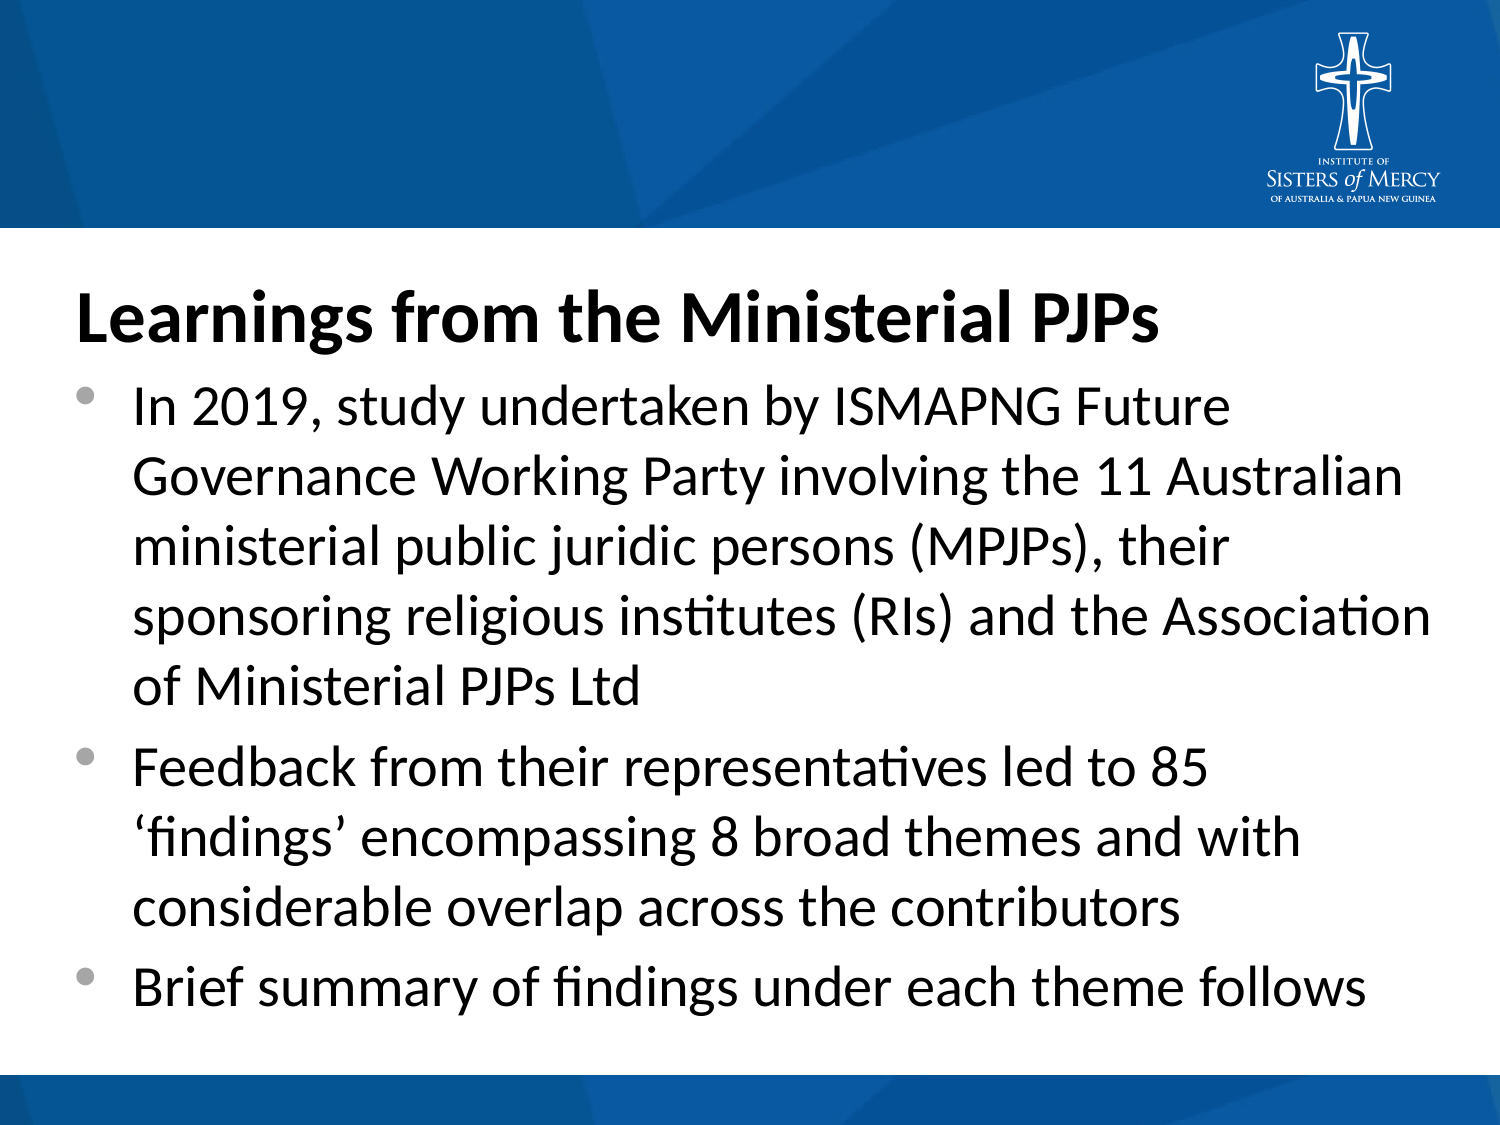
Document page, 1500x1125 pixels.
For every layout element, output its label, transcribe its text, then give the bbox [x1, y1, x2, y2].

picture [0, 0, 1500, 229]
text_box Learnings from the Ministerial PJPs In 2019, study undertaken by ISMAPNG Future Governance Working Party involving the 11 Australian ministerial public juridic persons (MPJPs), their sponsoring religious institutes (RIs) and the Association of Ministerial PJPs Ltd Feedback from their representatives led to 85 ‘findings’ encompassing 8 broad themes and with considerable overlap across the contributors Brief summary of findings under each theme follows [76, 267, 1436, 1024]
picture [0, 1074, 1500, 1125]
